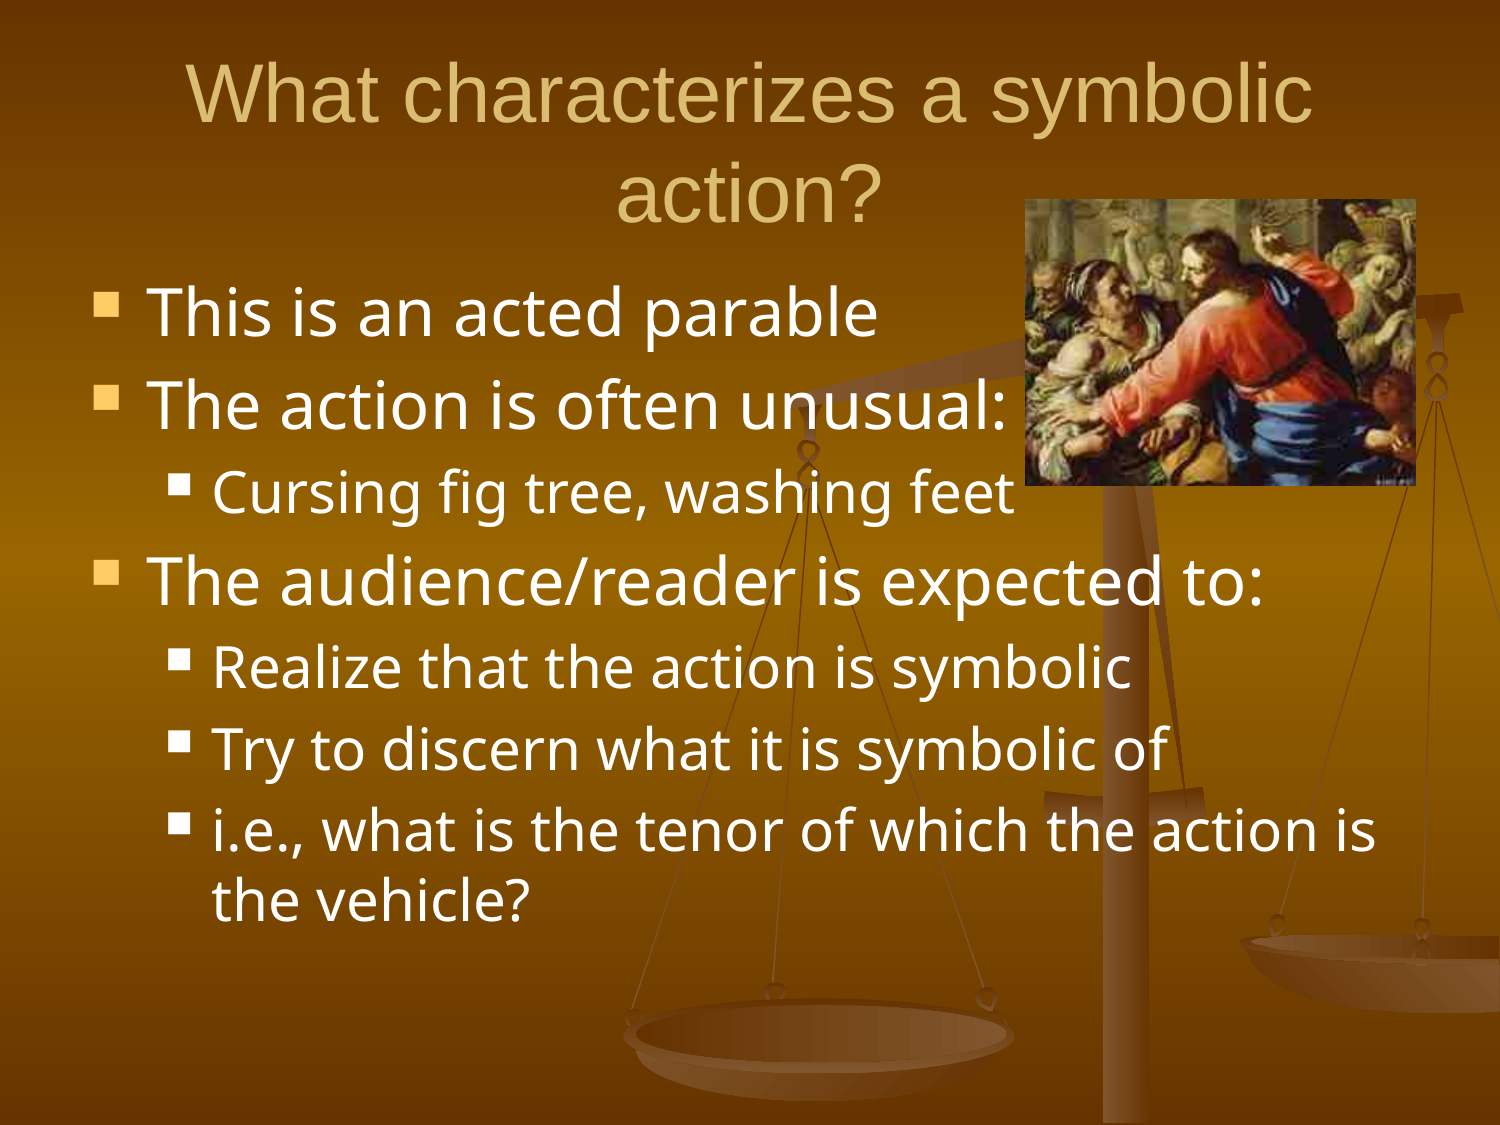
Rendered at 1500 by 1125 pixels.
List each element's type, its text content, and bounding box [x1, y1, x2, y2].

picture [1024, 199, 1416, 487]
title What characterizes a symbolic action? [75, 45, 1425, 234]
list This is an acted parable The action is often unusual: Cursing fig tree, washing feet The audience/reader is expected to: Realize that the action is symbolic Try to discern what it is symbolic of i.e., what is the tenor of which the action is the vehicle? [75, 262, 1425, 1006]
